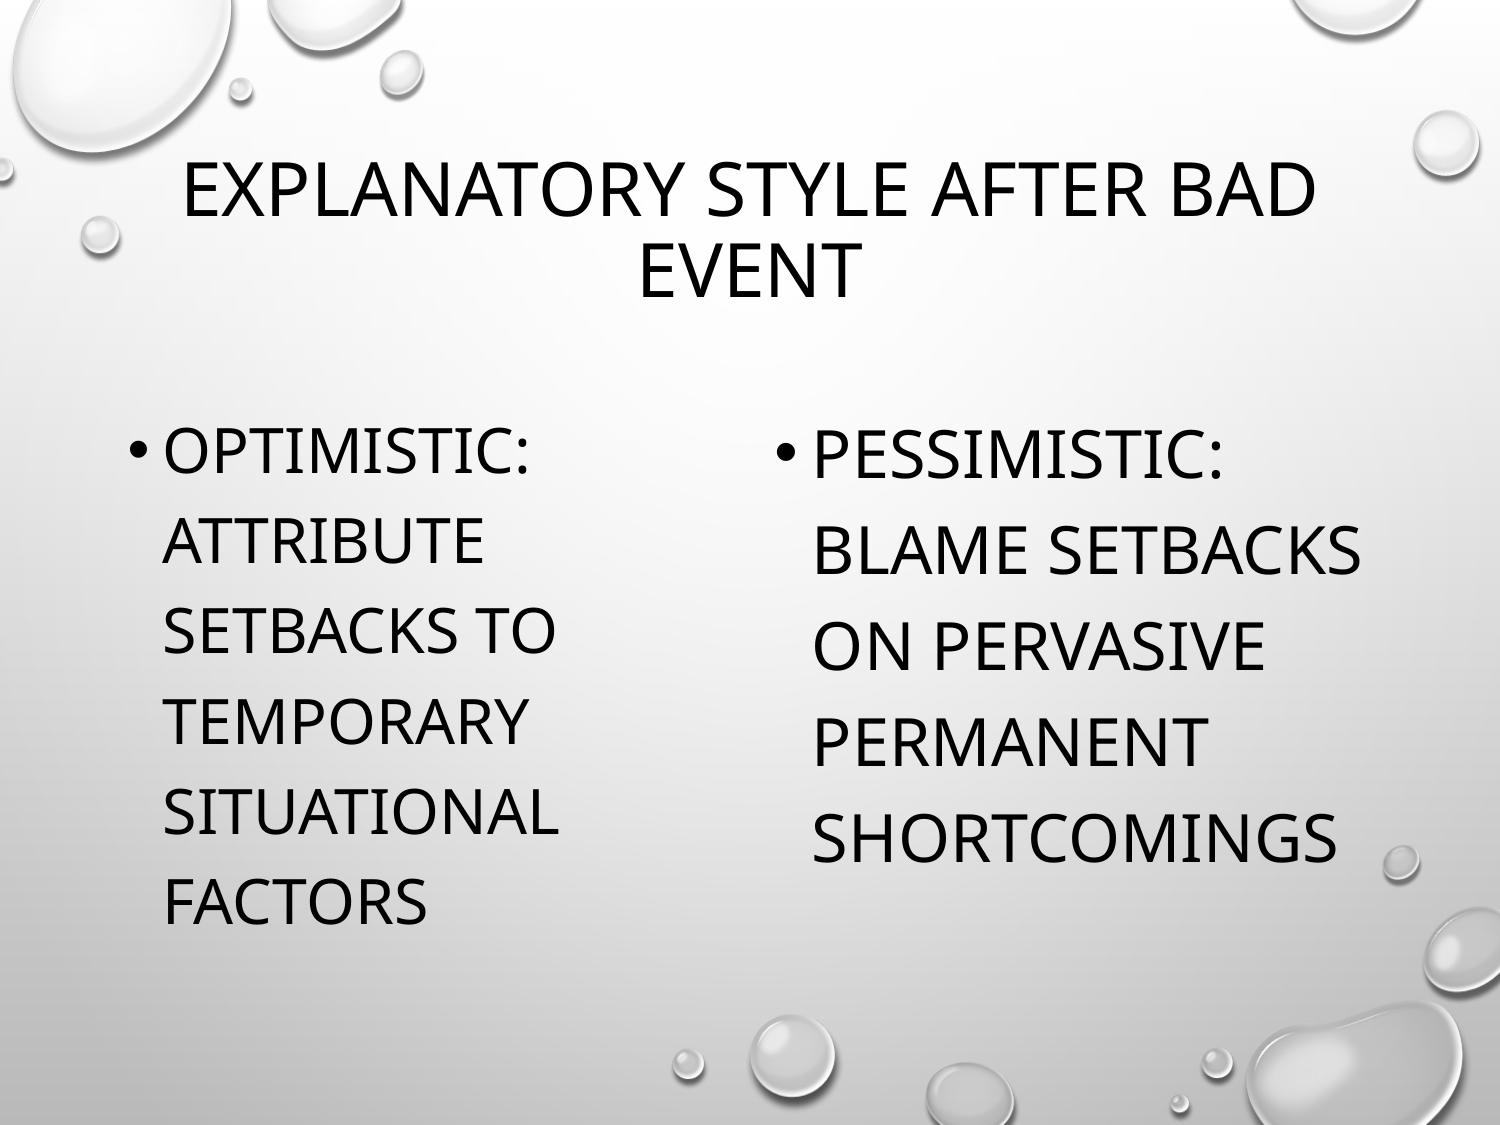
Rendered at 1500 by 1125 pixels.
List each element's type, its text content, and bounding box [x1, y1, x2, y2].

list Pessimistic: blame setbacks on pervasive permanent shortcomings [759, 388, 1388, 950]
list Optimistic: attribute setbacks to temporary situational factors [112, 388, 741, 950]
title Explanatory Style After Bad Event [112, 101, 1388, 364]
picture [0, 0, 1500, 1125]
